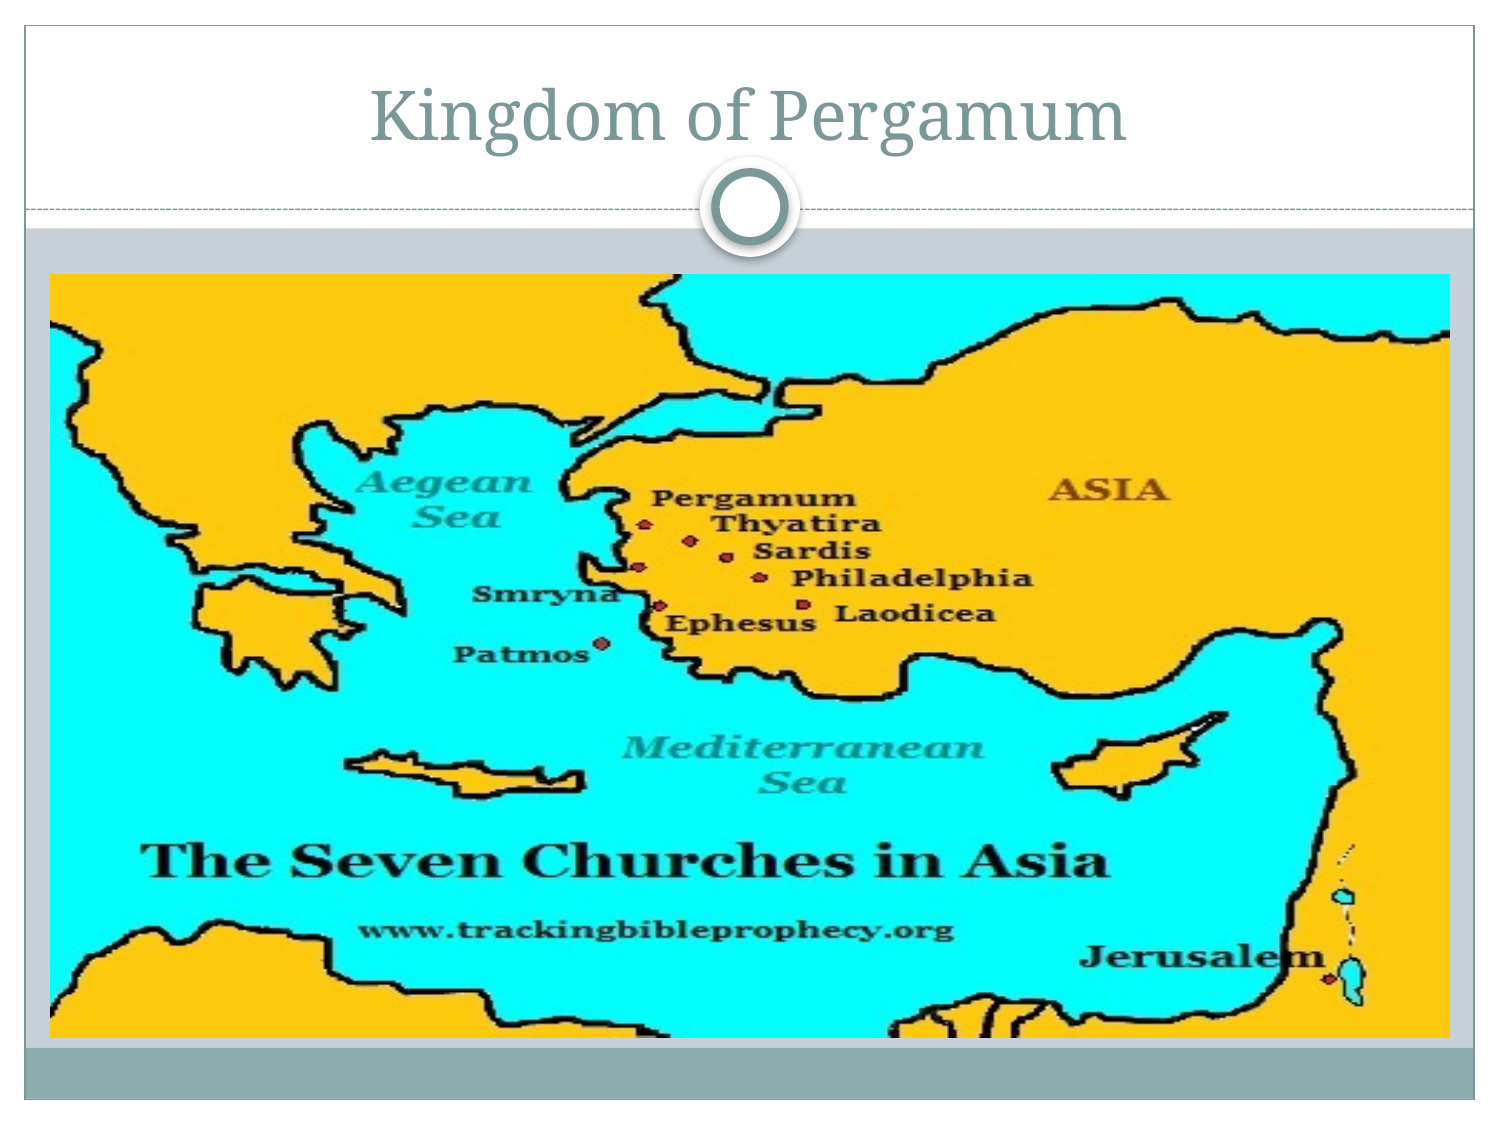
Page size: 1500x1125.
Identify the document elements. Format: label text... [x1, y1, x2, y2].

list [49, 274, 1451, 1038]
title Kingdom of Pergamum [49, 37, 1450, 162]
